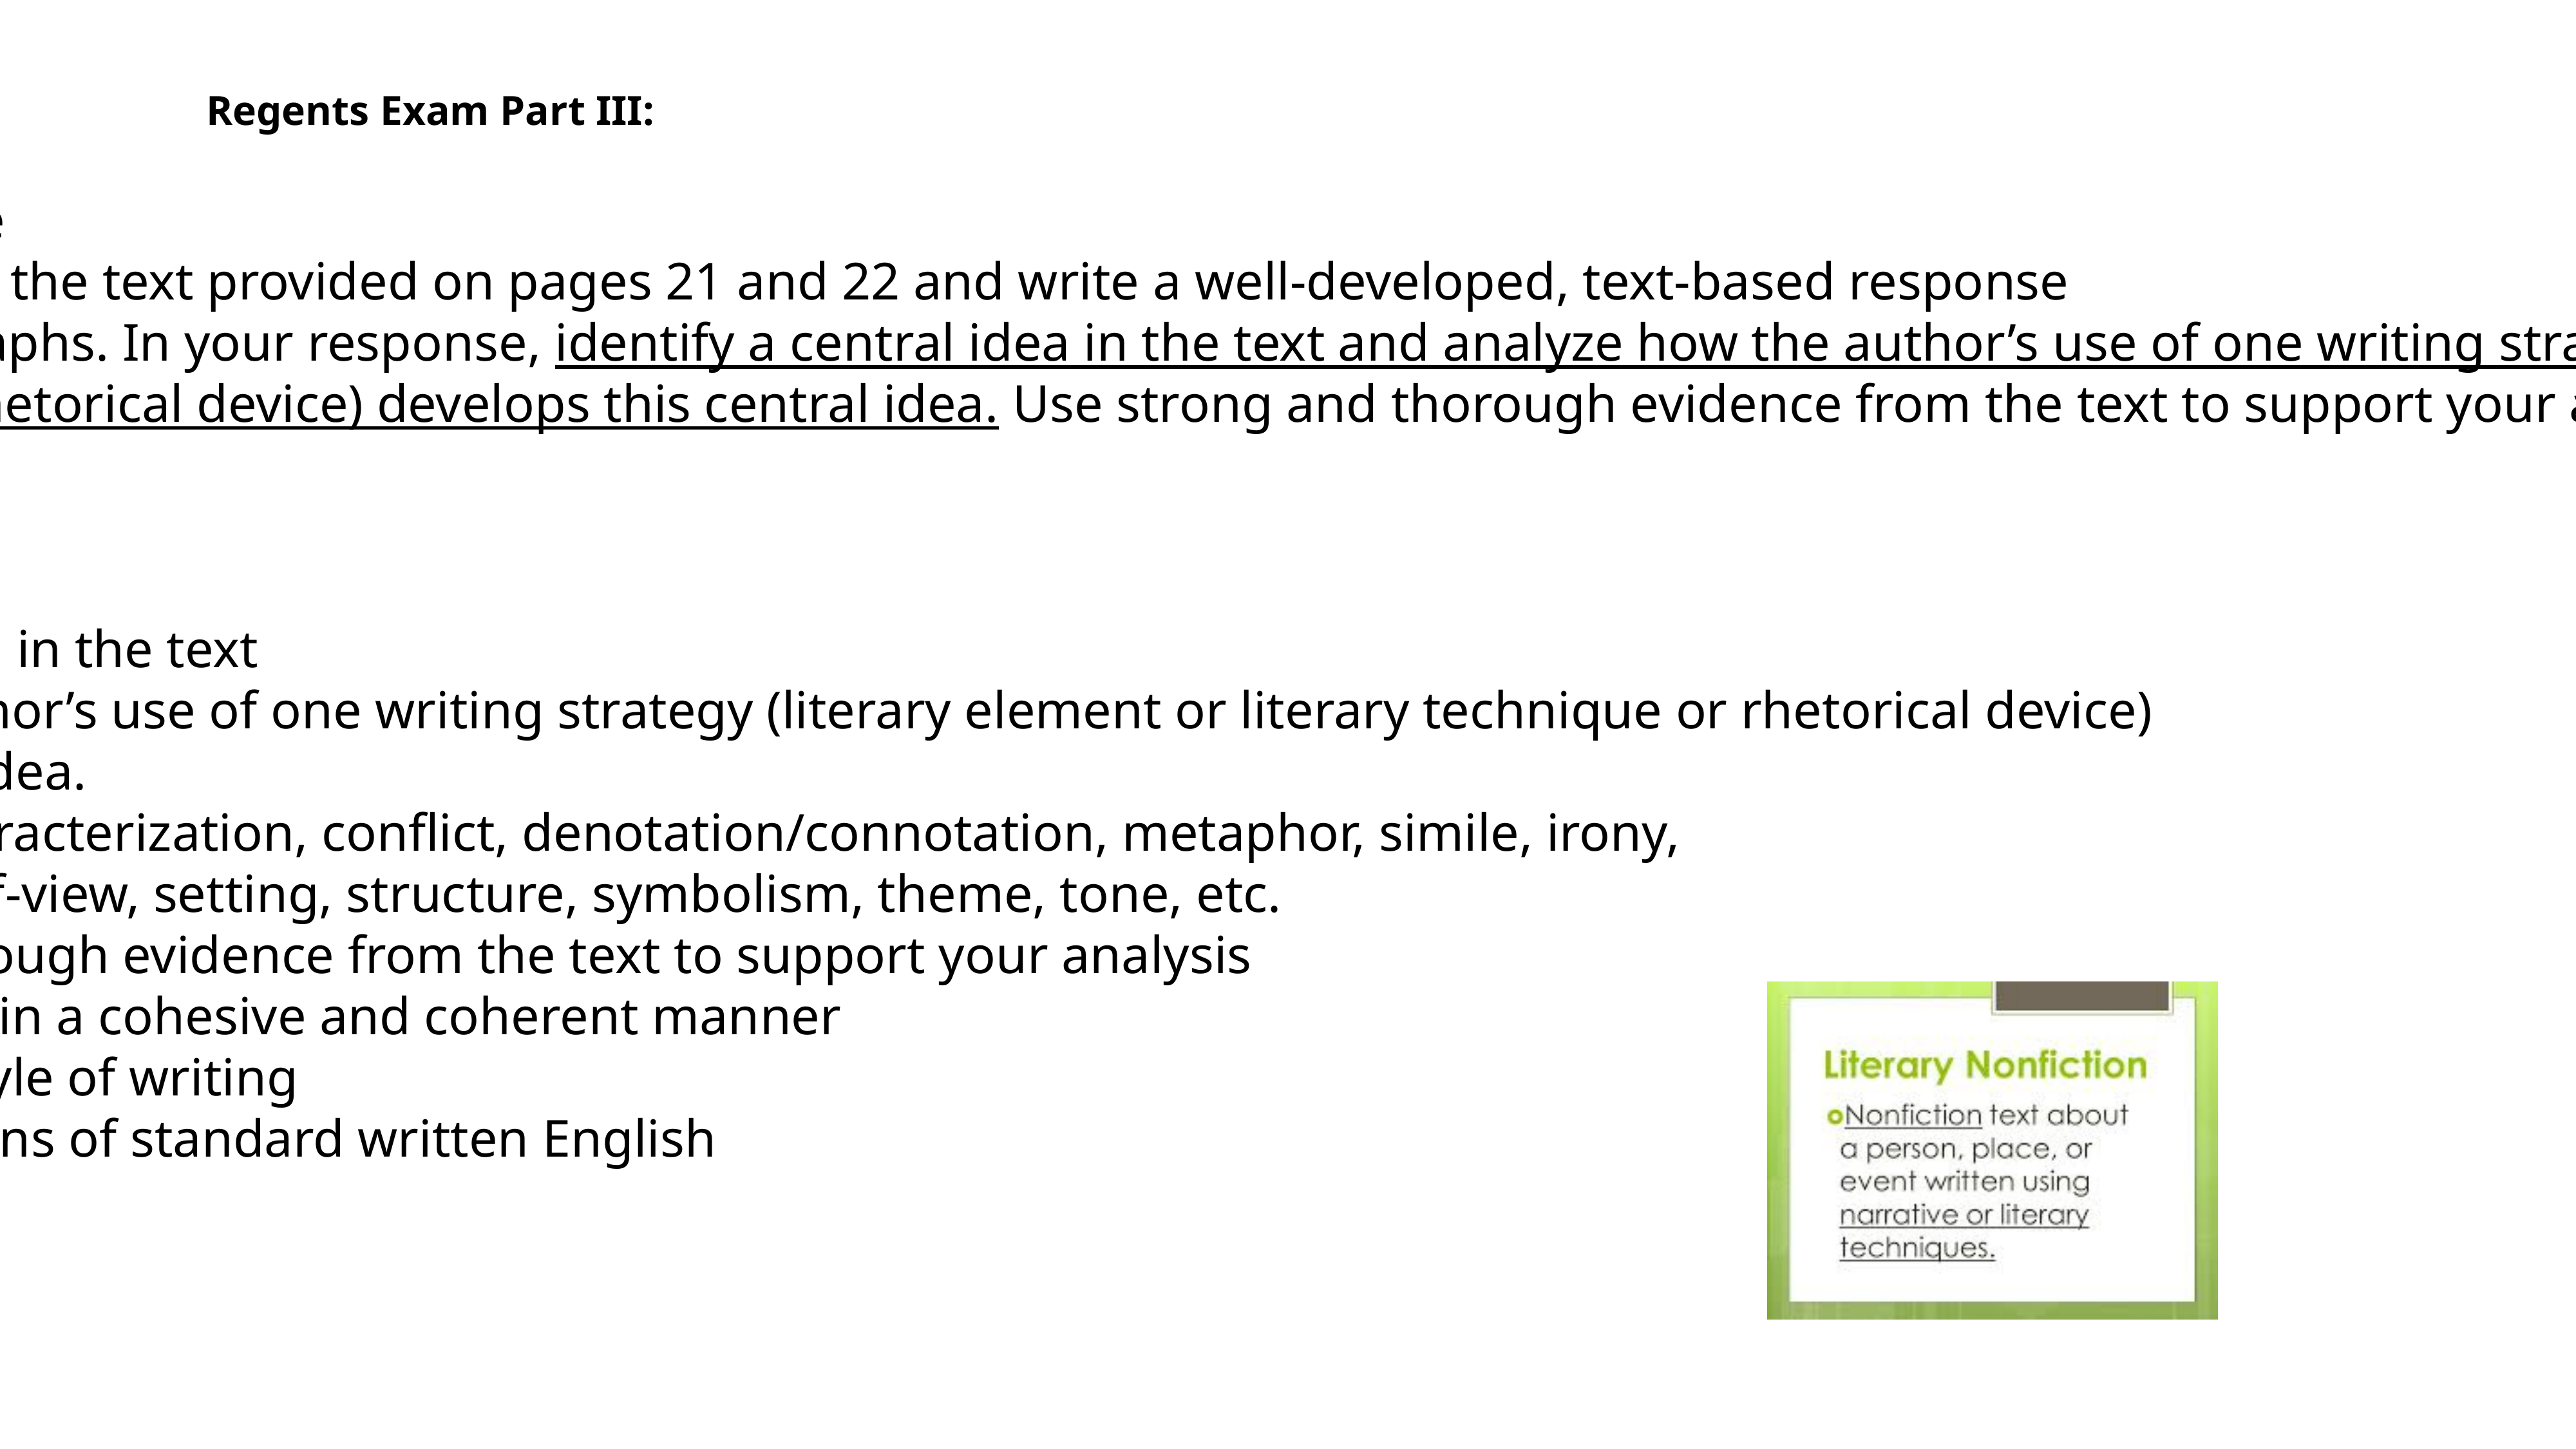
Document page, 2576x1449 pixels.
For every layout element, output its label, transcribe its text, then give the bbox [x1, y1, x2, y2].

text_box Regents Exam Part III: [200, 79, 670, 139]
text_box Text-Analysis Response Your Task: Closely read the text provided on pages 21 and 22 and write a well-developed, text-based response of two to three paragraphs. In your response, identify a central idea in the text and analyze how the author’s use of one writing strategy (literary element or literary technique or rhetorical device) develops this central idea. Use strong and thorough evidence from the text to support your analysis. Do not simply summarize the text. Be sure to: • Identify a central idea in the text • Analyze how the author’s use of one writing strategy (literary element or literary technique or rhetorical device) develops this central idea. Examples include: characterization, conflict, denotation/connotation, metaphor, simile, irony, language use, point-of-view, setting, structure, symbolism, theme, tone, etc. Use strong and thorough evidence from the text to support your analysis Organize your ideas in a cohesive and coherent manner Maintain a formal style of writing Follow the conventions of standard written English [0, 182, 2576, 1173]
picture [1766, 981, 2218, 1320]
